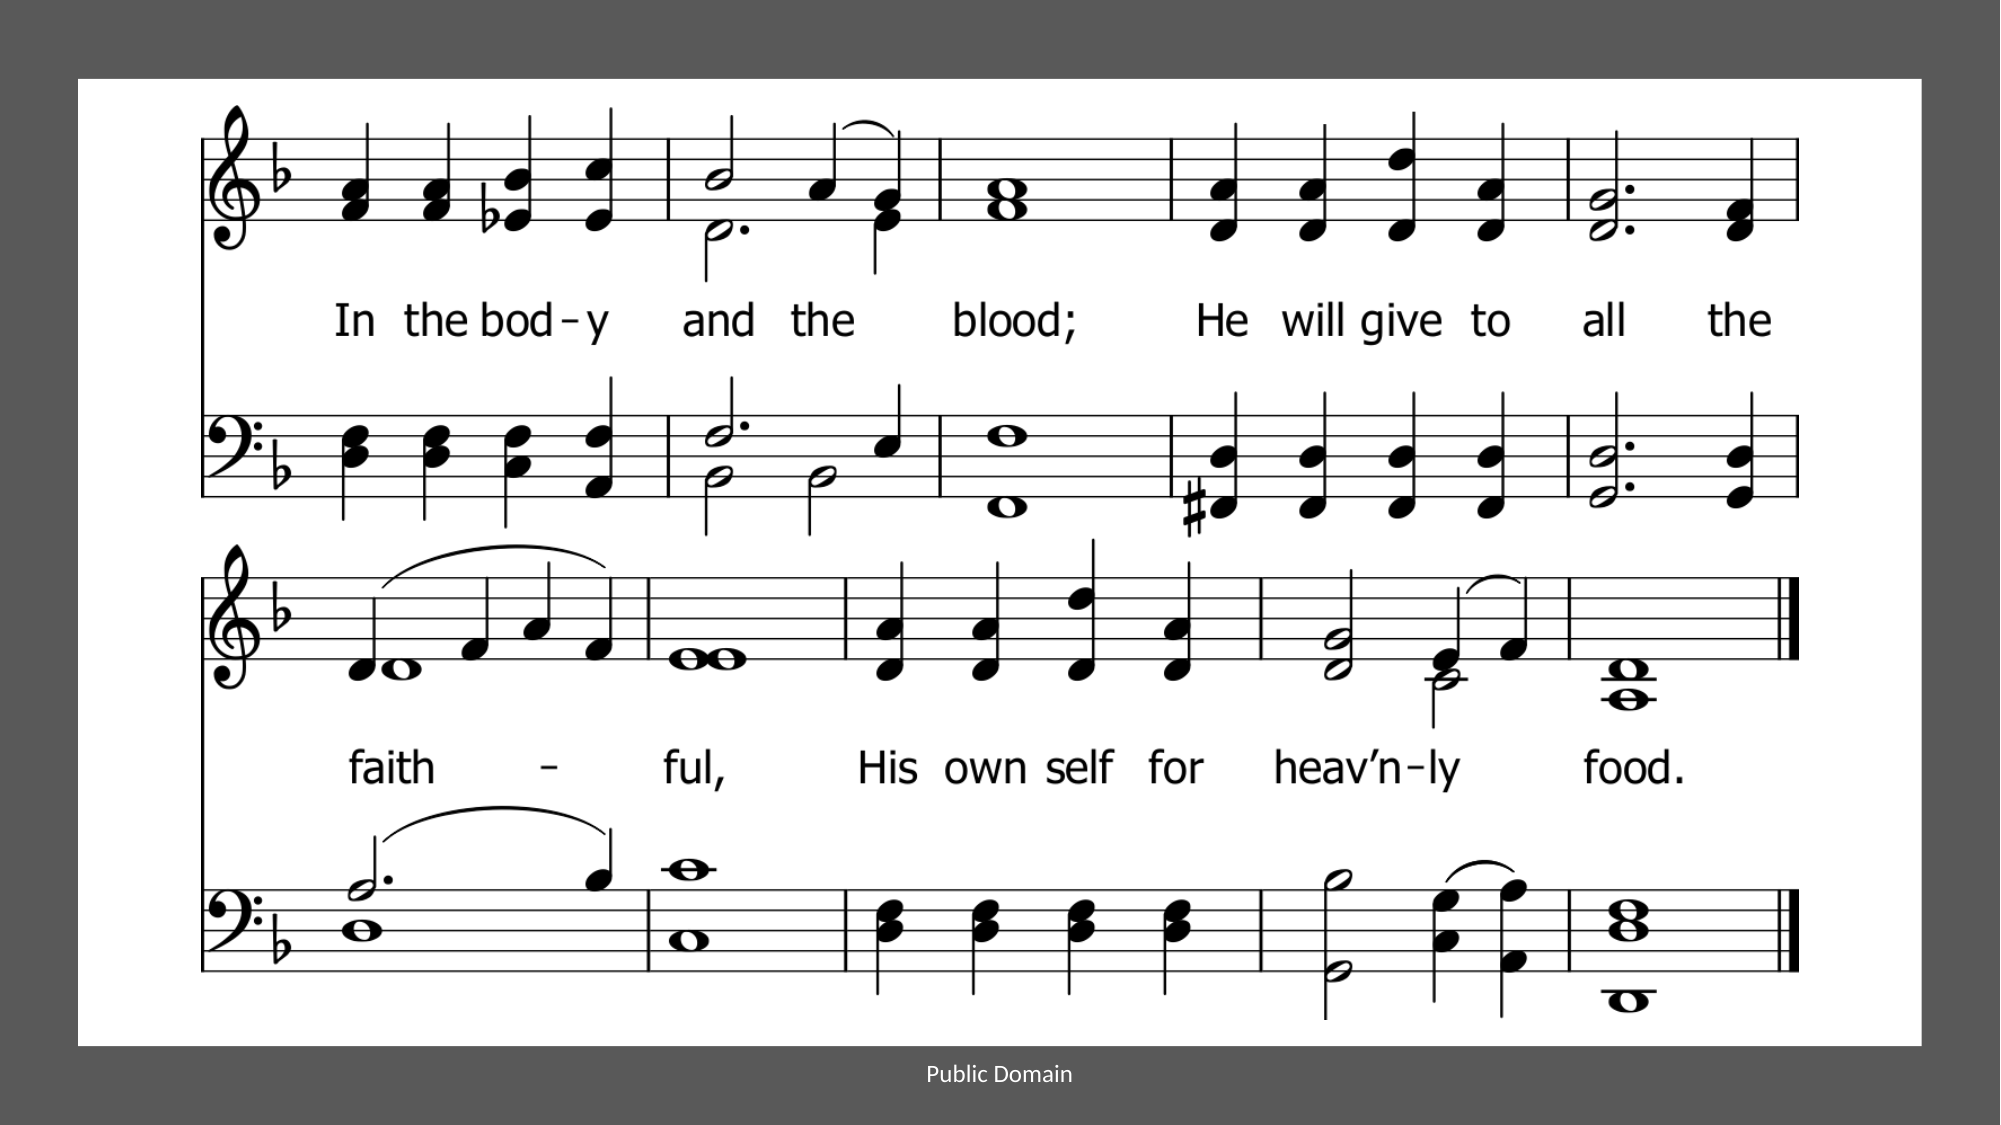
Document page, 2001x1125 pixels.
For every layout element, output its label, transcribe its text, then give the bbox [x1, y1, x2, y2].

picture [201, 105, 1799, 1020]
footer Public Domain [662, 1042, 1338, 1103]
text_box [0, 0, 2000, 1125]
text_box [77, 78, 1923, 1047]
